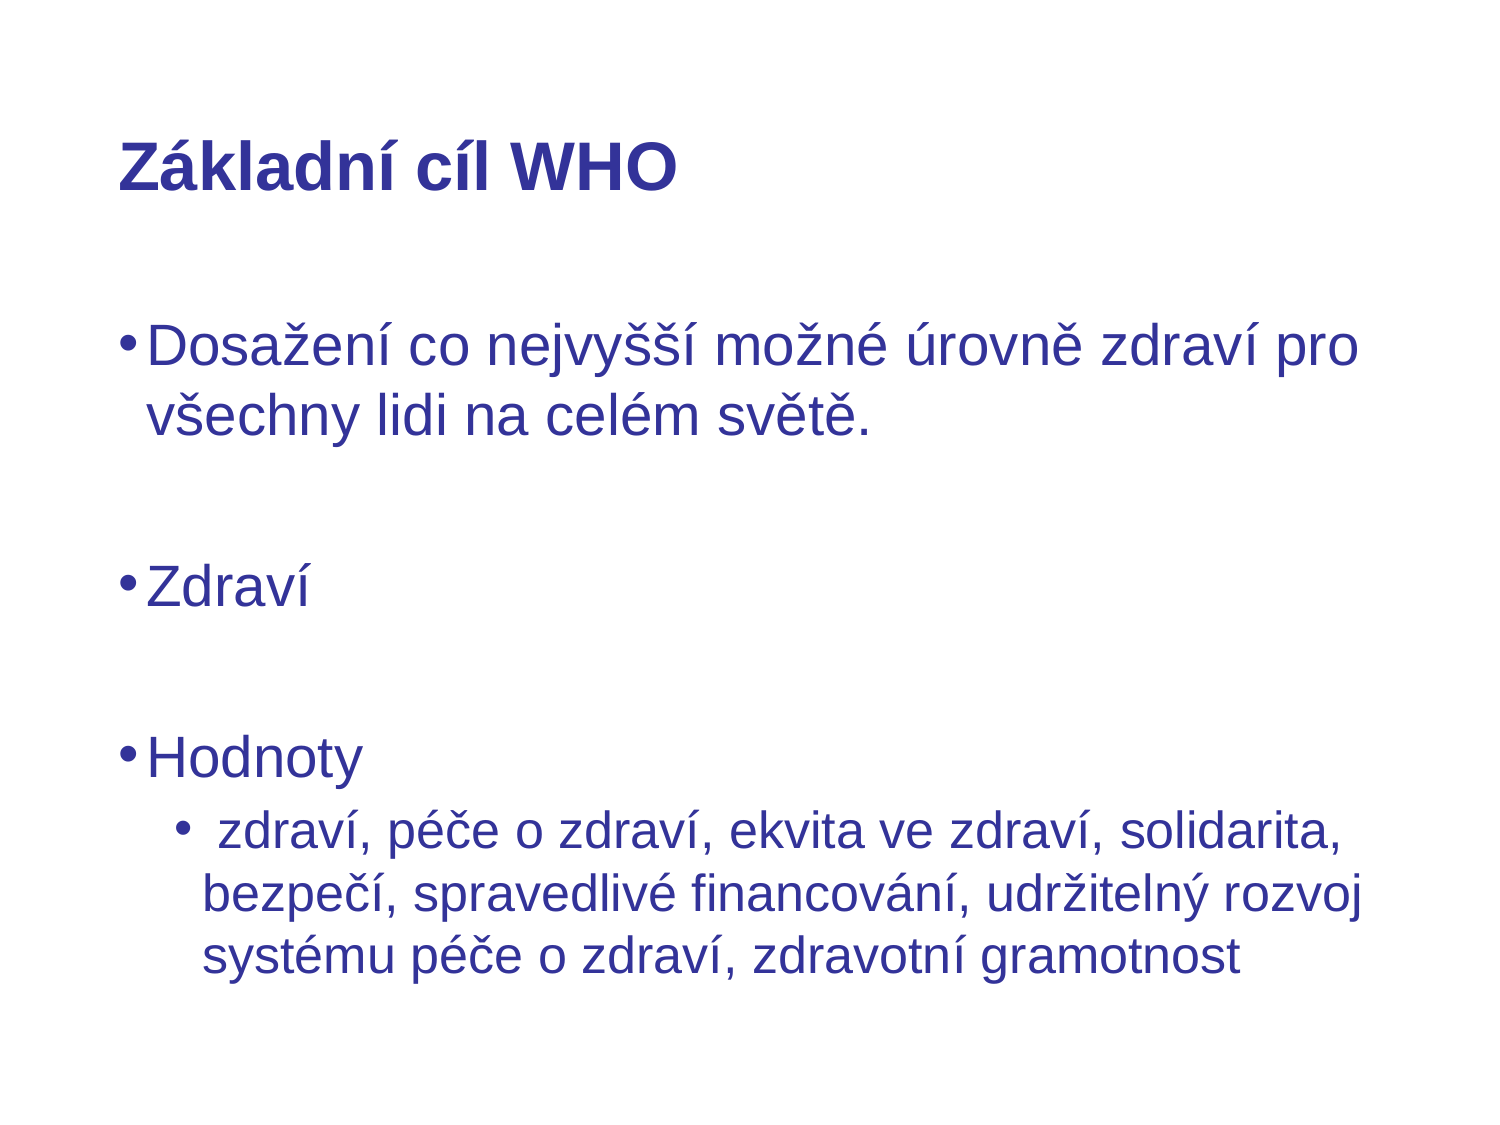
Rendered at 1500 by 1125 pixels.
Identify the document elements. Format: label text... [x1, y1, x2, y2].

list Dosažení co nejvyšší možné úrovně zdraví pro všechny lidi na celém světě. Zdraví Hodnoty zdraví, péče o zdraví, ekvita ve zdraví, solidarita, bezpečí, spravedlivé financování, udržitelný rozvoj systému péče o zdraví, zdravotní gramotnost [103, 299, 1397, 1014]
title Základní cíl WHO [103, 59, 1397, 278]
